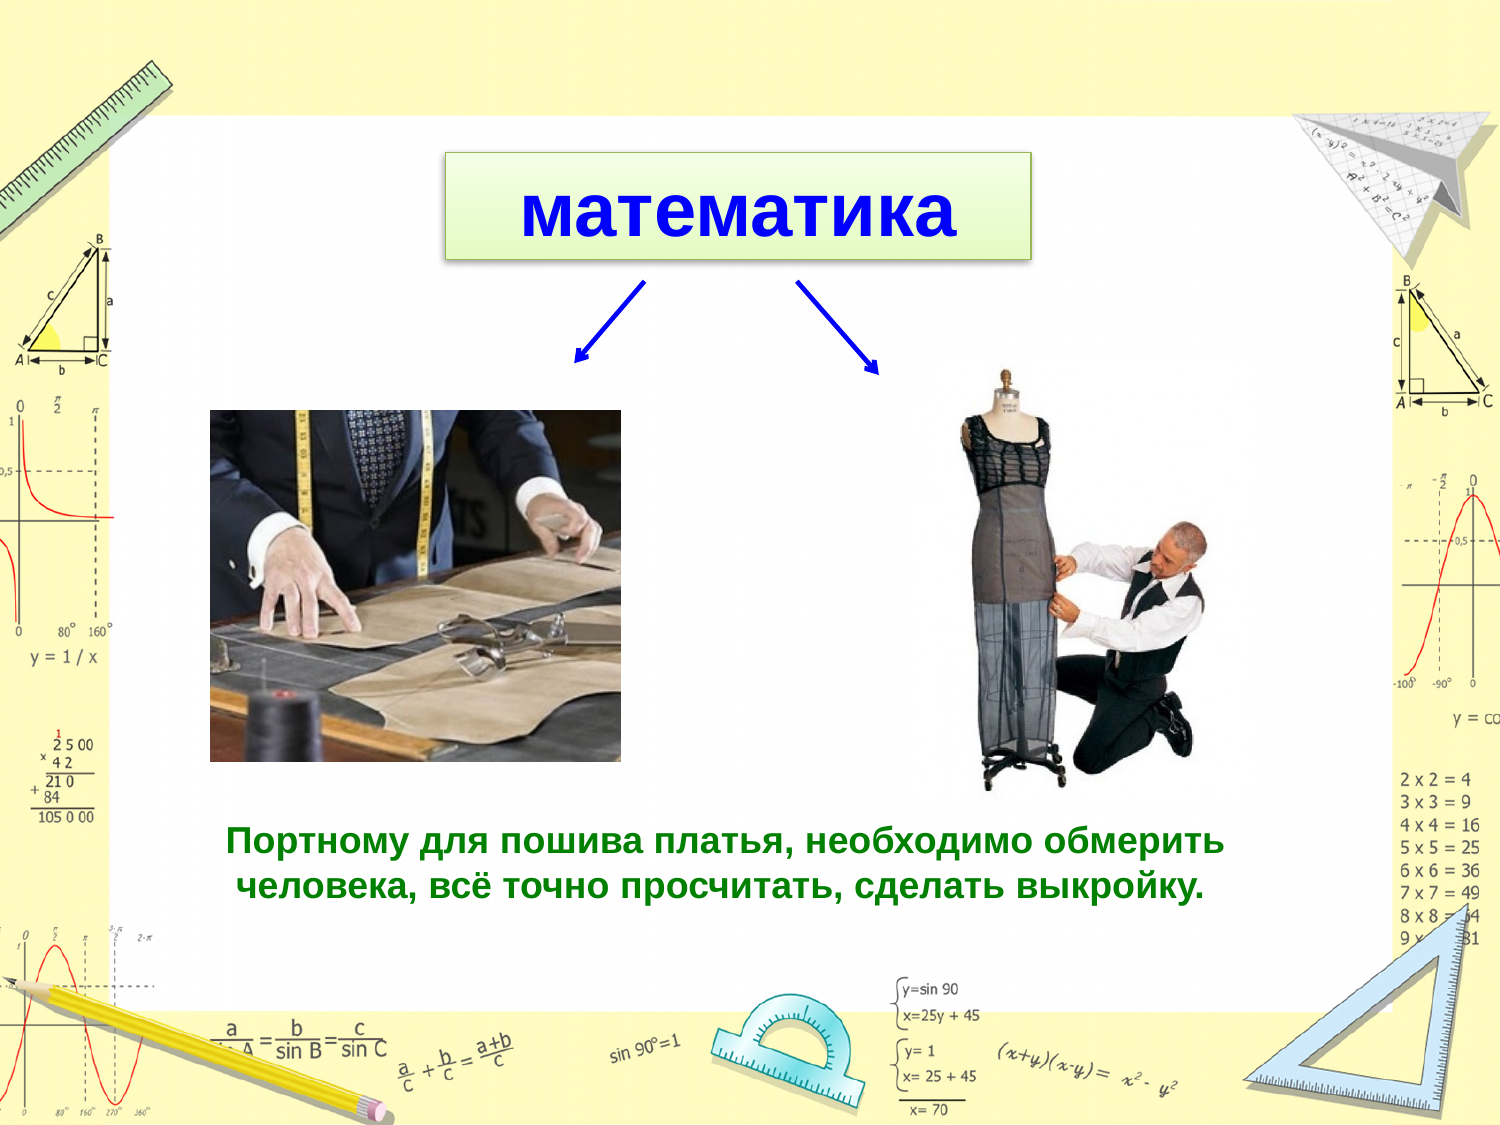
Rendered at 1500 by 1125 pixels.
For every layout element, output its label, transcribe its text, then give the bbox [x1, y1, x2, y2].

text_box математика [445, 152, 1032, 260]
text_box Портному для пошива платья, необходимо обмерить человека, всё точно просчитать, сделать выкройку. [210, 808, 1243, 914]
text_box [568, 286, 651, 358]
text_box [790, 286, 885, 370]
picture [0, 0, 1500, 1125]
